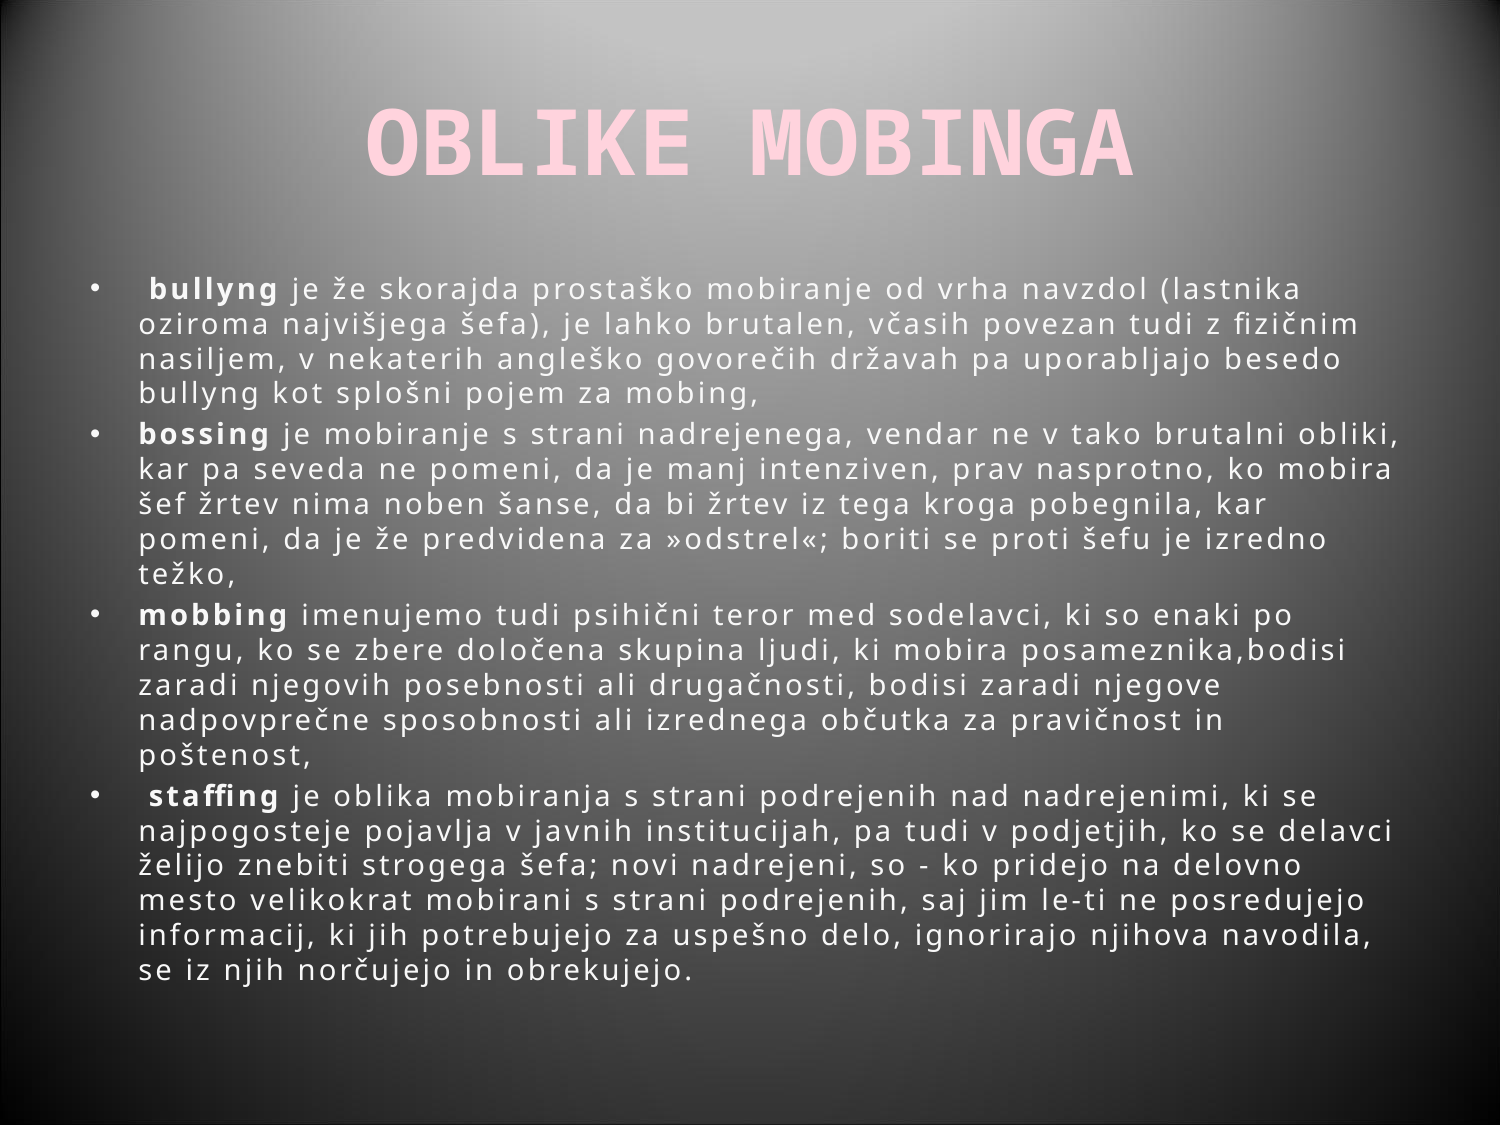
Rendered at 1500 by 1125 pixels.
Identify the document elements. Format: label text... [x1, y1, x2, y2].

list bullyng je že skorajda prostaško mobiranje od vrha navzdol (lastnika oziroma najvišjega šefa), je lahko brutalen, včasih povezan tudi z fizičnim nasiljem, v nekaterih angleško govorečih državah pa uporabljajo besedo bullyng kot splošni pojem za mobing, bossing je mobiranje s strani nadrejenega, vendar ne v tako brutalni obliki, kar pa seveda ne pomeni, da je manj intenziven, prav nasprotno, ko mobira šef žrtev nima noben šanse, da bi žrtev iz tega kroga pobegnila, kar pomeni, da je že predvidena za »odstrel«; boriti se proti šefu je izredno težko, mobbing imenujemo tudi psihični teror med sodelavci, ki so enaki po rangu, ko se zbere določena skupina ljudi, ki mobira posameznika,bodisi zaradi njegovih posebnosti ali drugačnosti, bodisi zaradi njegove nadpovprečne sposobnosti ali izrednega občutka za pravičnost in poštenost, staffing je oblika mobiranja s strani podrejenih nad nadrejenimi, ki se najpogosteje pojavlja v javnih institucijah, pa tudi v podjetjih, ko se delavci želijo znebiti strogega šefa; novi nadrejeni, so - ko pridejo na delovno mesto velikokrat mobirani s strani podrejenih, saj jim le-ti ne posredujejo informacij, ki jih potrebujejo za uspešno delo, ignorirajo njihova navodila, se iz njih norčujejo in obrekujejo. [75, 262, 1425, 1005]
picture [0, 0, 1500, 1125]
title OBLIKE MOBINGA [75, 45, 1425, 233]
